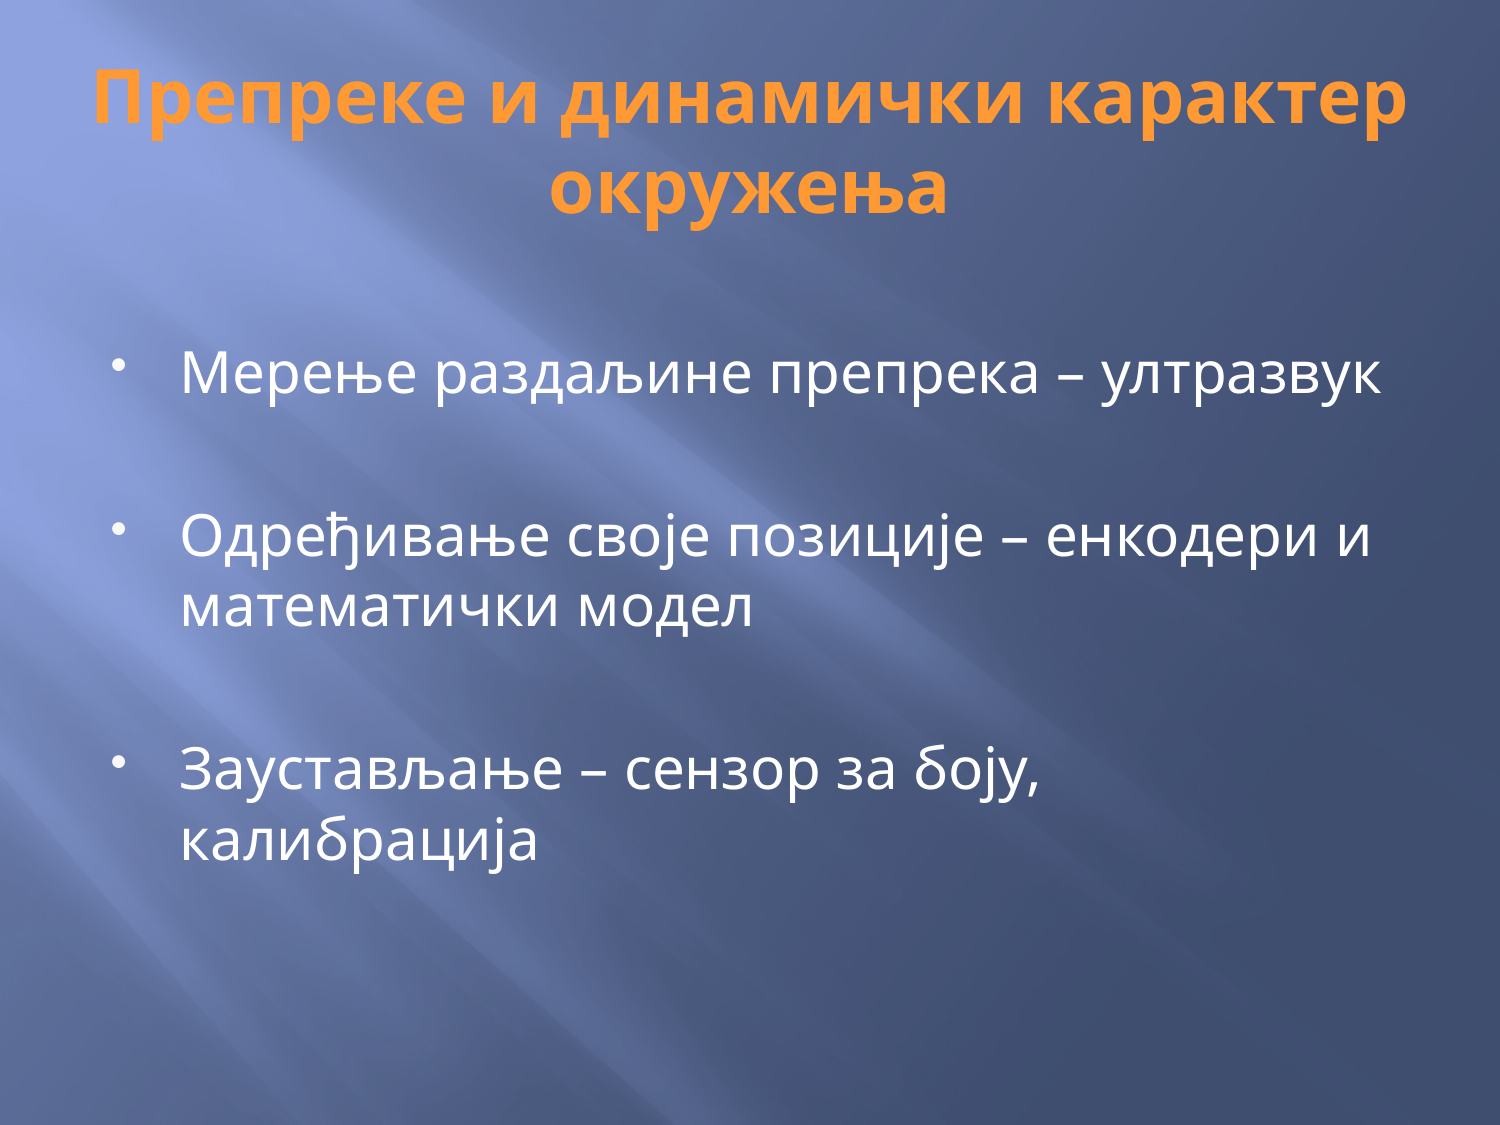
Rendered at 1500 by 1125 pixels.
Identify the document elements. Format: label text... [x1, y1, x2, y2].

list Мерење раздаљине препрека – ултразвук Одређивање своје позиције – енкодери и математички модел Заустављање – сензор за боју, калибрација [75, 327, 1425, 1100]
title Препреке и динамички карактер окружења [75, 45, 1425, 233]
